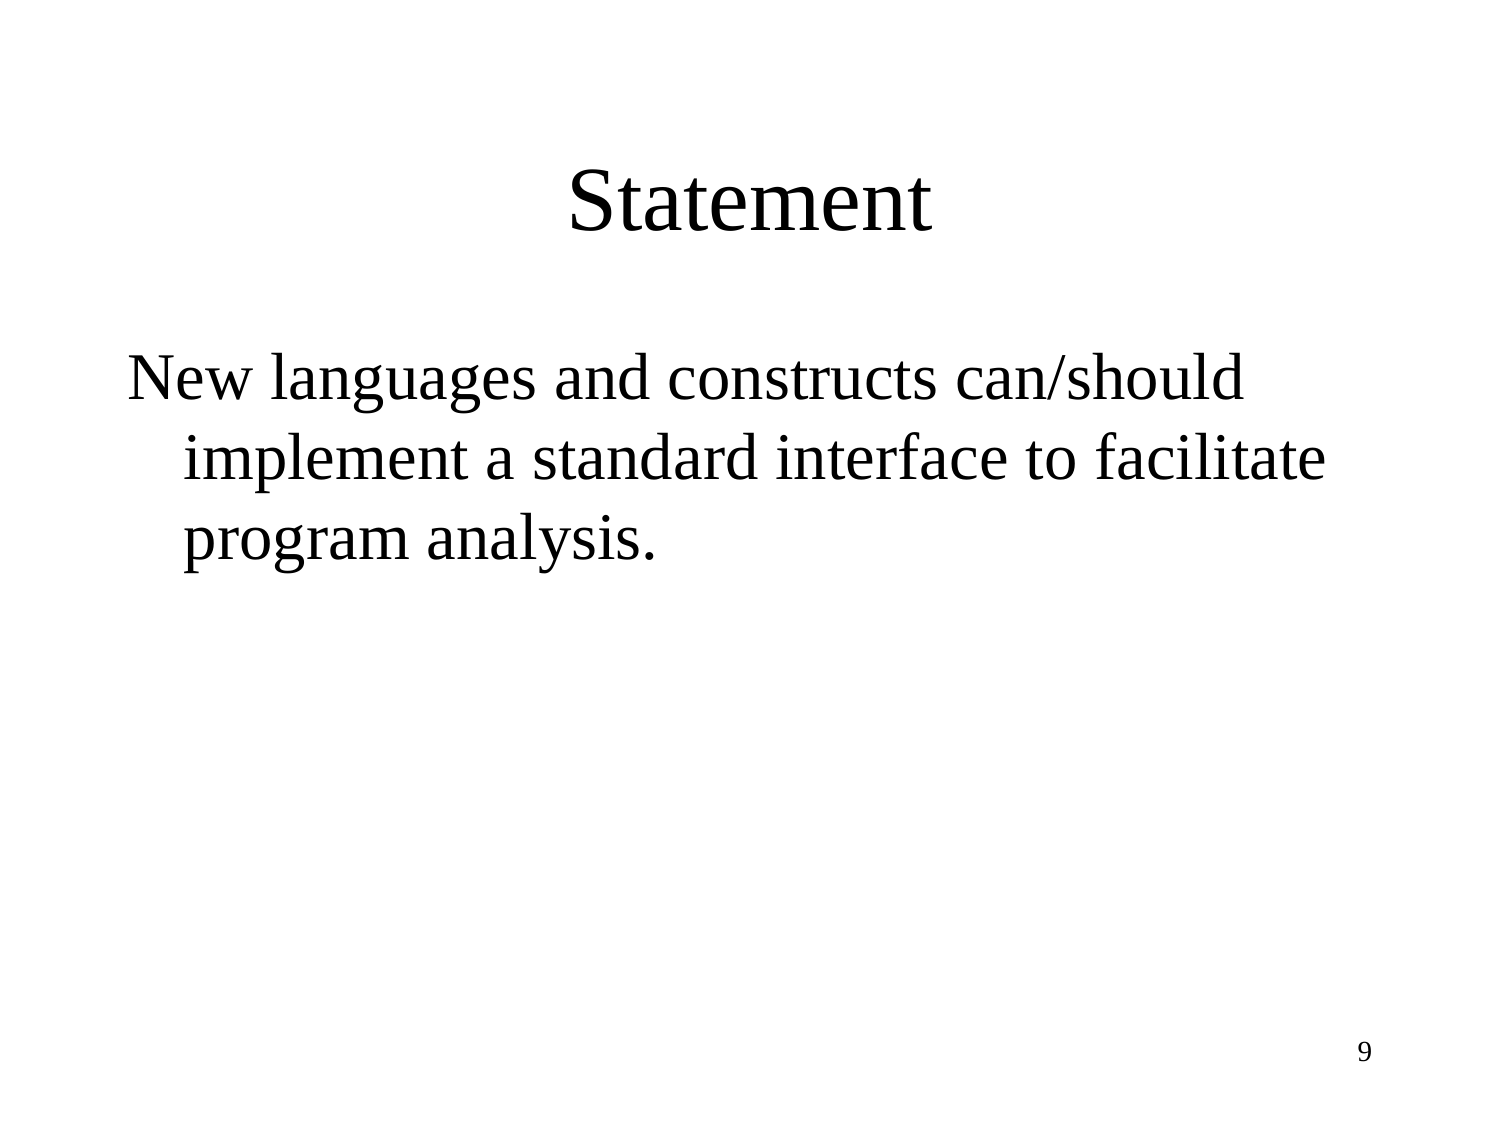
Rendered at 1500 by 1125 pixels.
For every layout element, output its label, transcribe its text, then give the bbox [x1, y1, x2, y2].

slide_number 9 [1074, 1024, 1388, 1101]
list New languages and constructs can/should implement a standard interface to facilitate program analysis. [112, 324, 1388, 1001]
title Statement [112, 99, 1388, 288]
